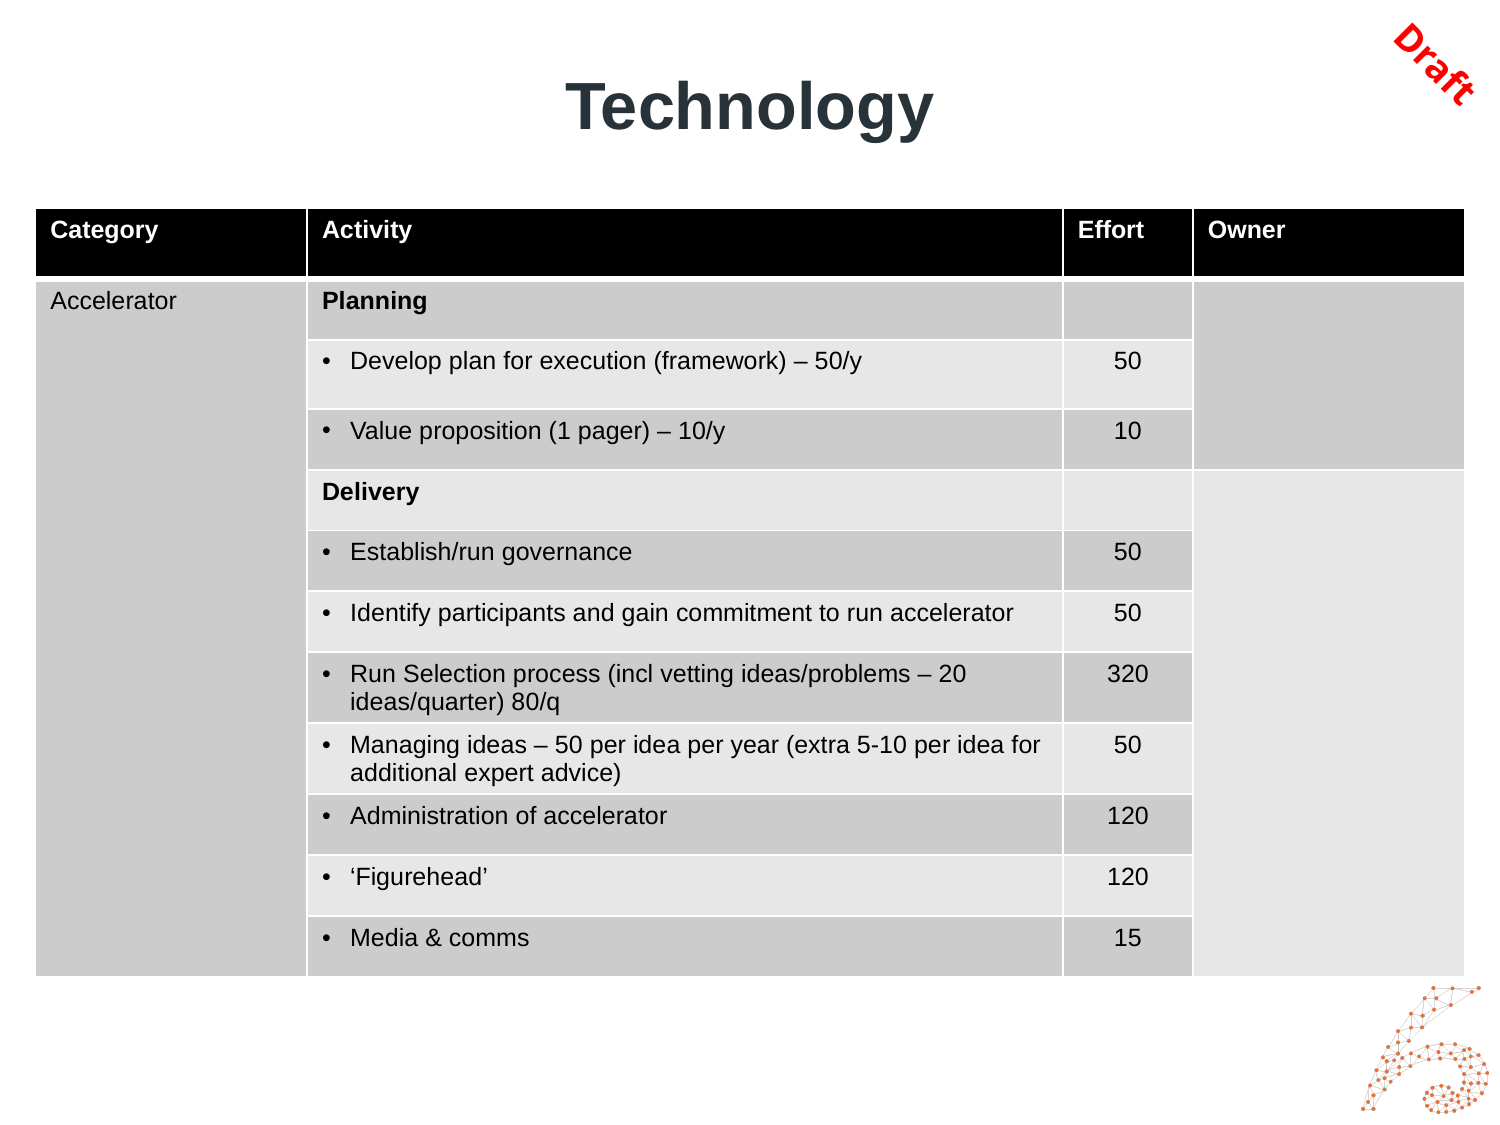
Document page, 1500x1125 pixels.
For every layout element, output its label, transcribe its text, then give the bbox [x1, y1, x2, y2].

table_cell Delivery [308, 471, 1062, 530]
table_cell Accelerator [36, 282, 306, 976]
table_cell [1194, 471, 1464, 976]
table_cell 120 [1064, 795, 1192, 854]
table_cell 120 [1064, 856, 1192, 915]
table_cell Establish/run governance [308, 531, 1062, 590]
table_cell Identify participants and gain commitment to run accelerator [308, 592, 1062, 651]
table_cell 50 [1064, 592, 1192, 651]
table_cell 15 [1064, 917, 1192, 976]
table_cell Administration of accelerator [308, 795, 1062, 854]
table_cell ‘Figurehead’ [308, 856, 1062, 915]
table_cell Planning [308, 282, 1062, 339]
table_cell Managing ideas – 50 per idea per year (extra 5-10 per idea for additional expert advice) [308, 724, 1062, 793]
table_cell Develop plan for execution (framework) – 50/y [308, 341, 1062, 408]
table_cell 10 [1064, 410, 1192, 469]
table_header Owner [1194, 209, 1464, 276]
table_cell Media & comms [308, 917, 1062, 976]
table_cell Run Selection process (incl vetting ideas/problems – 20 ideas/quarter) 80/q [308, 653, 1062, 722]
table_header Category [36, 209, 306, 276]
table_cell 50 [1064, 341, 1192, 408]
title Technology [75, 56, 1425, 207]
table_cell [1194, 282, 1464, 469]
table_cell 50 [1064, 531, 1192, 590]
text_box Draft [1370, 0, 1500, 129]
table_cell Value proposition (1 pager) – 10/y [308, 410, 1062, 469]
table_header Activity [308, 209, 1062, 276]
table_cell [1064, 471, 1192, 530]
table_header Effort [1064, 209, 1192, 276]
picture [1361, 986, 1489, 1114]
table_cell 50 [1064, 724, 1192, 793]
table_cell 320 [1064, 653, 1192, 722]
table_cell [1064, 282, 1192, 339]
